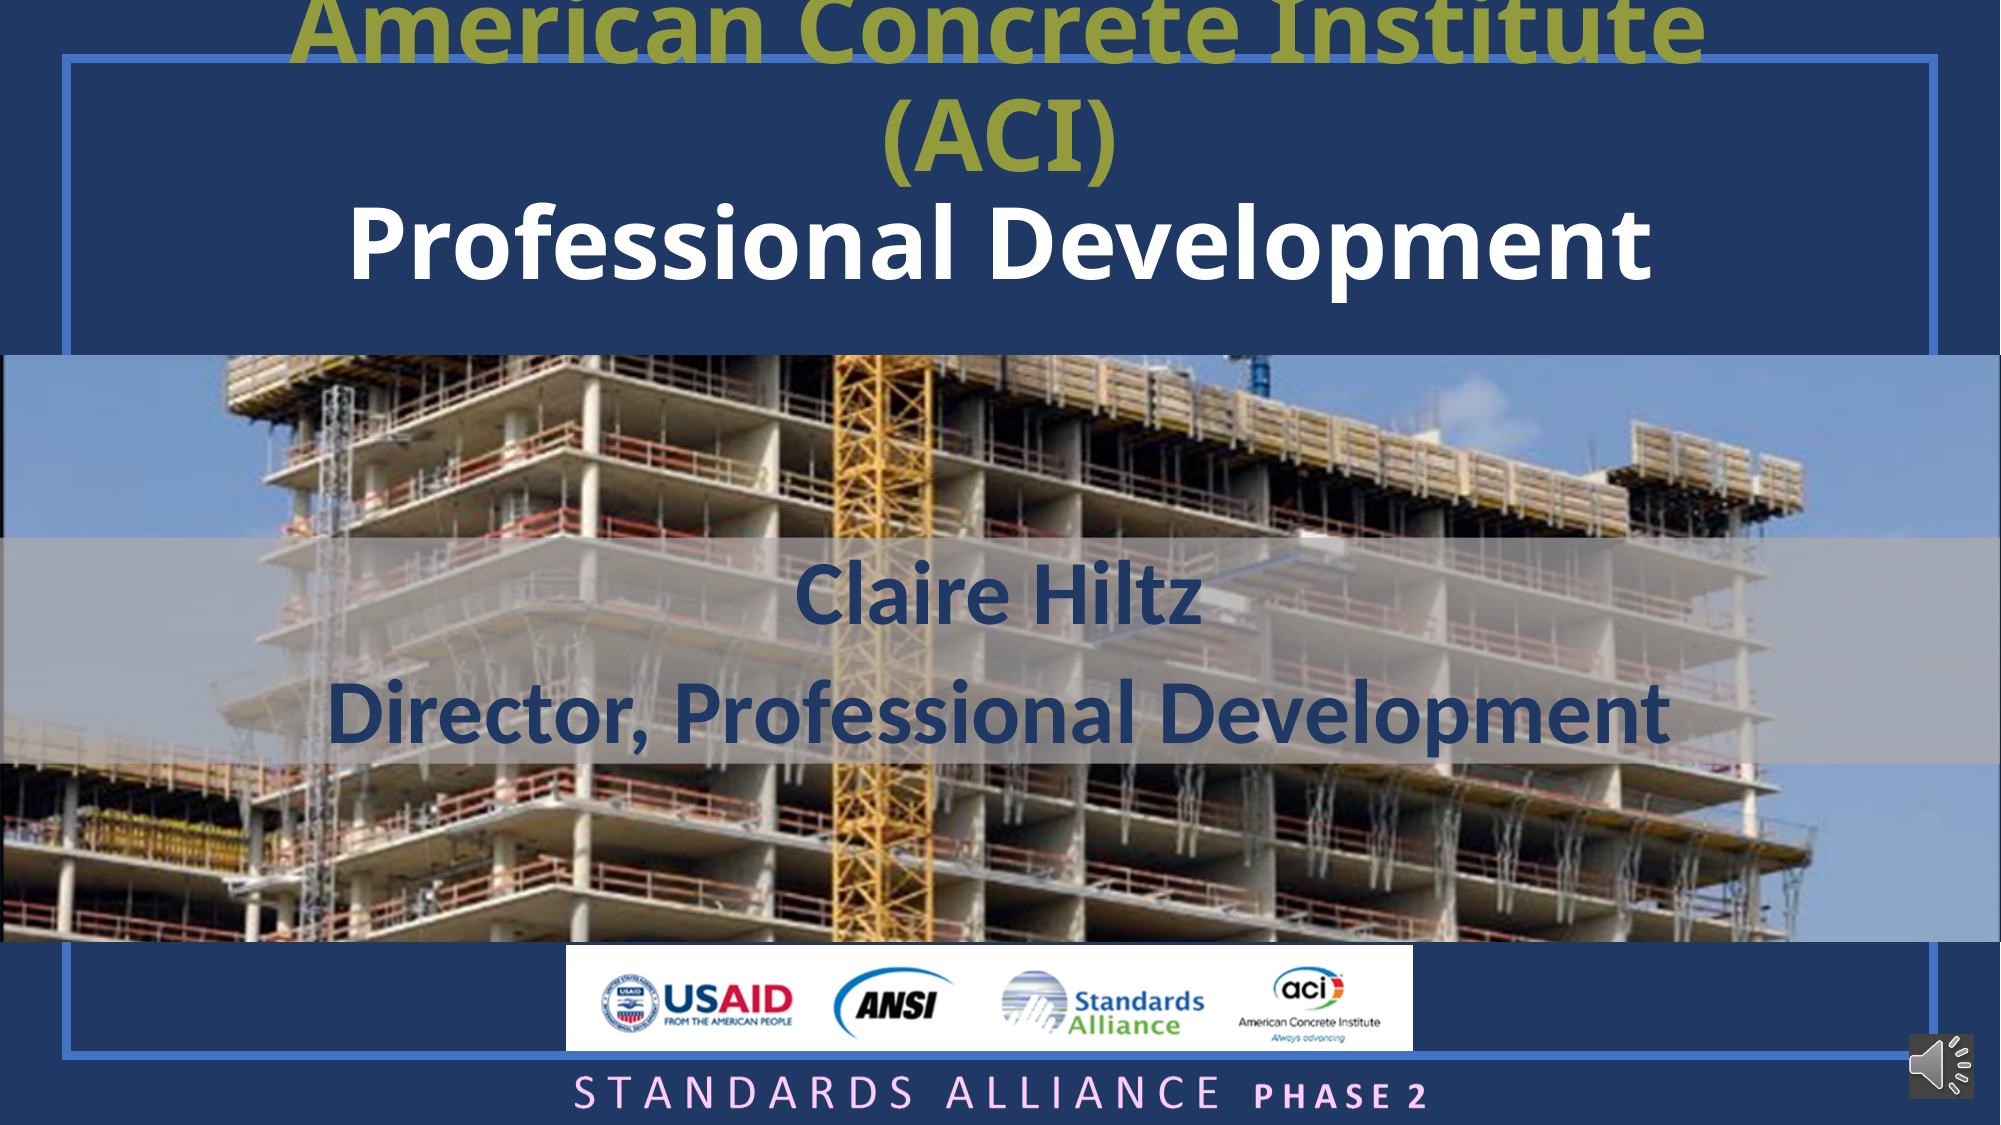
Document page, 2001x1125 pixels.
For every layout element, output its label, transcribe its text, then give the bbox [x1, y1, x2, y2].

picture [0, 945, 2000, 1125]
title American Concrete Institute (ACI) Professional Development [152, 36, 1848, 309]
picture [0, 355, 2001, 942]
